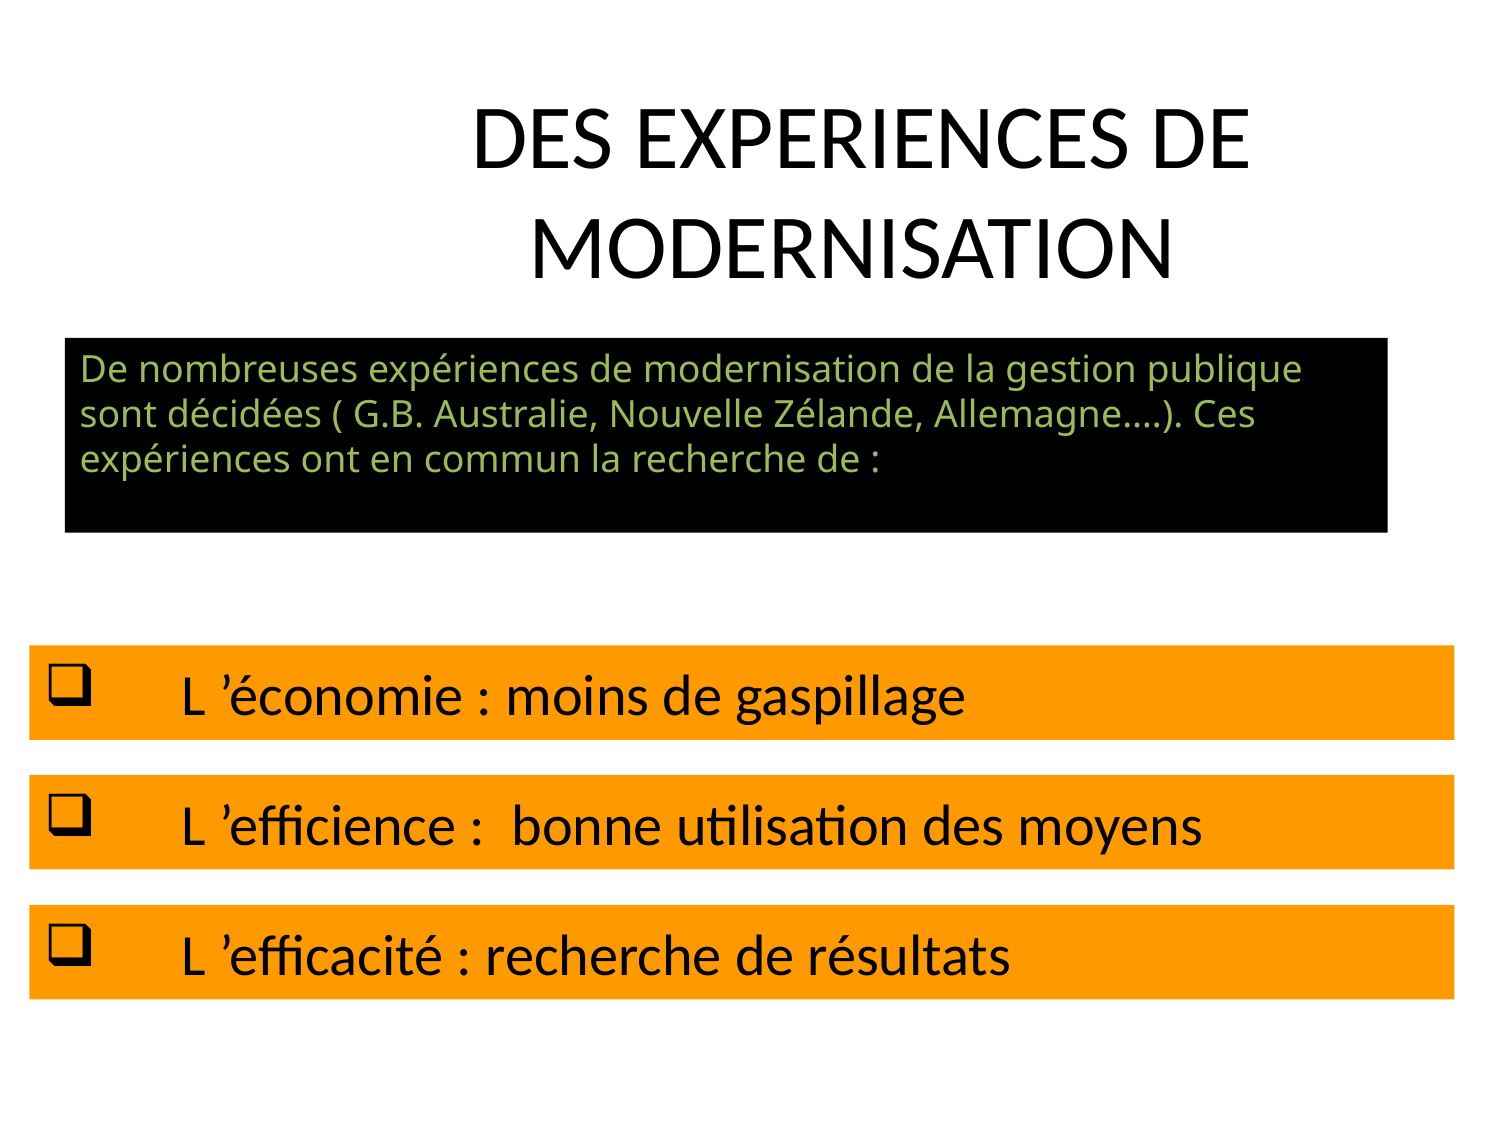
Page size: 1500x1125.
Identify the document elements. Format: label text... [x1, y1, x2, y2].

text_box L ’efficacité : recherche de résultats [29, 904, 1455, 1000]
text_box L ’efficience : bonne utilisation des moyens [29, 774, 1455, 870]
text_box De nombreuses expériences de modernisation de la gestion publique sont décidées ( G.B. Australie, Nouvelle Zélande, Allemagne….). Ces expériences ont en commun la recherche de : [64, 337, 1388, 533]
title DES EXPERIENCES DE MODERNISATION [225, 42, 1500, 331]
text_box L ’économie : moins de gaspillage [29, 645, 1455, 740]
